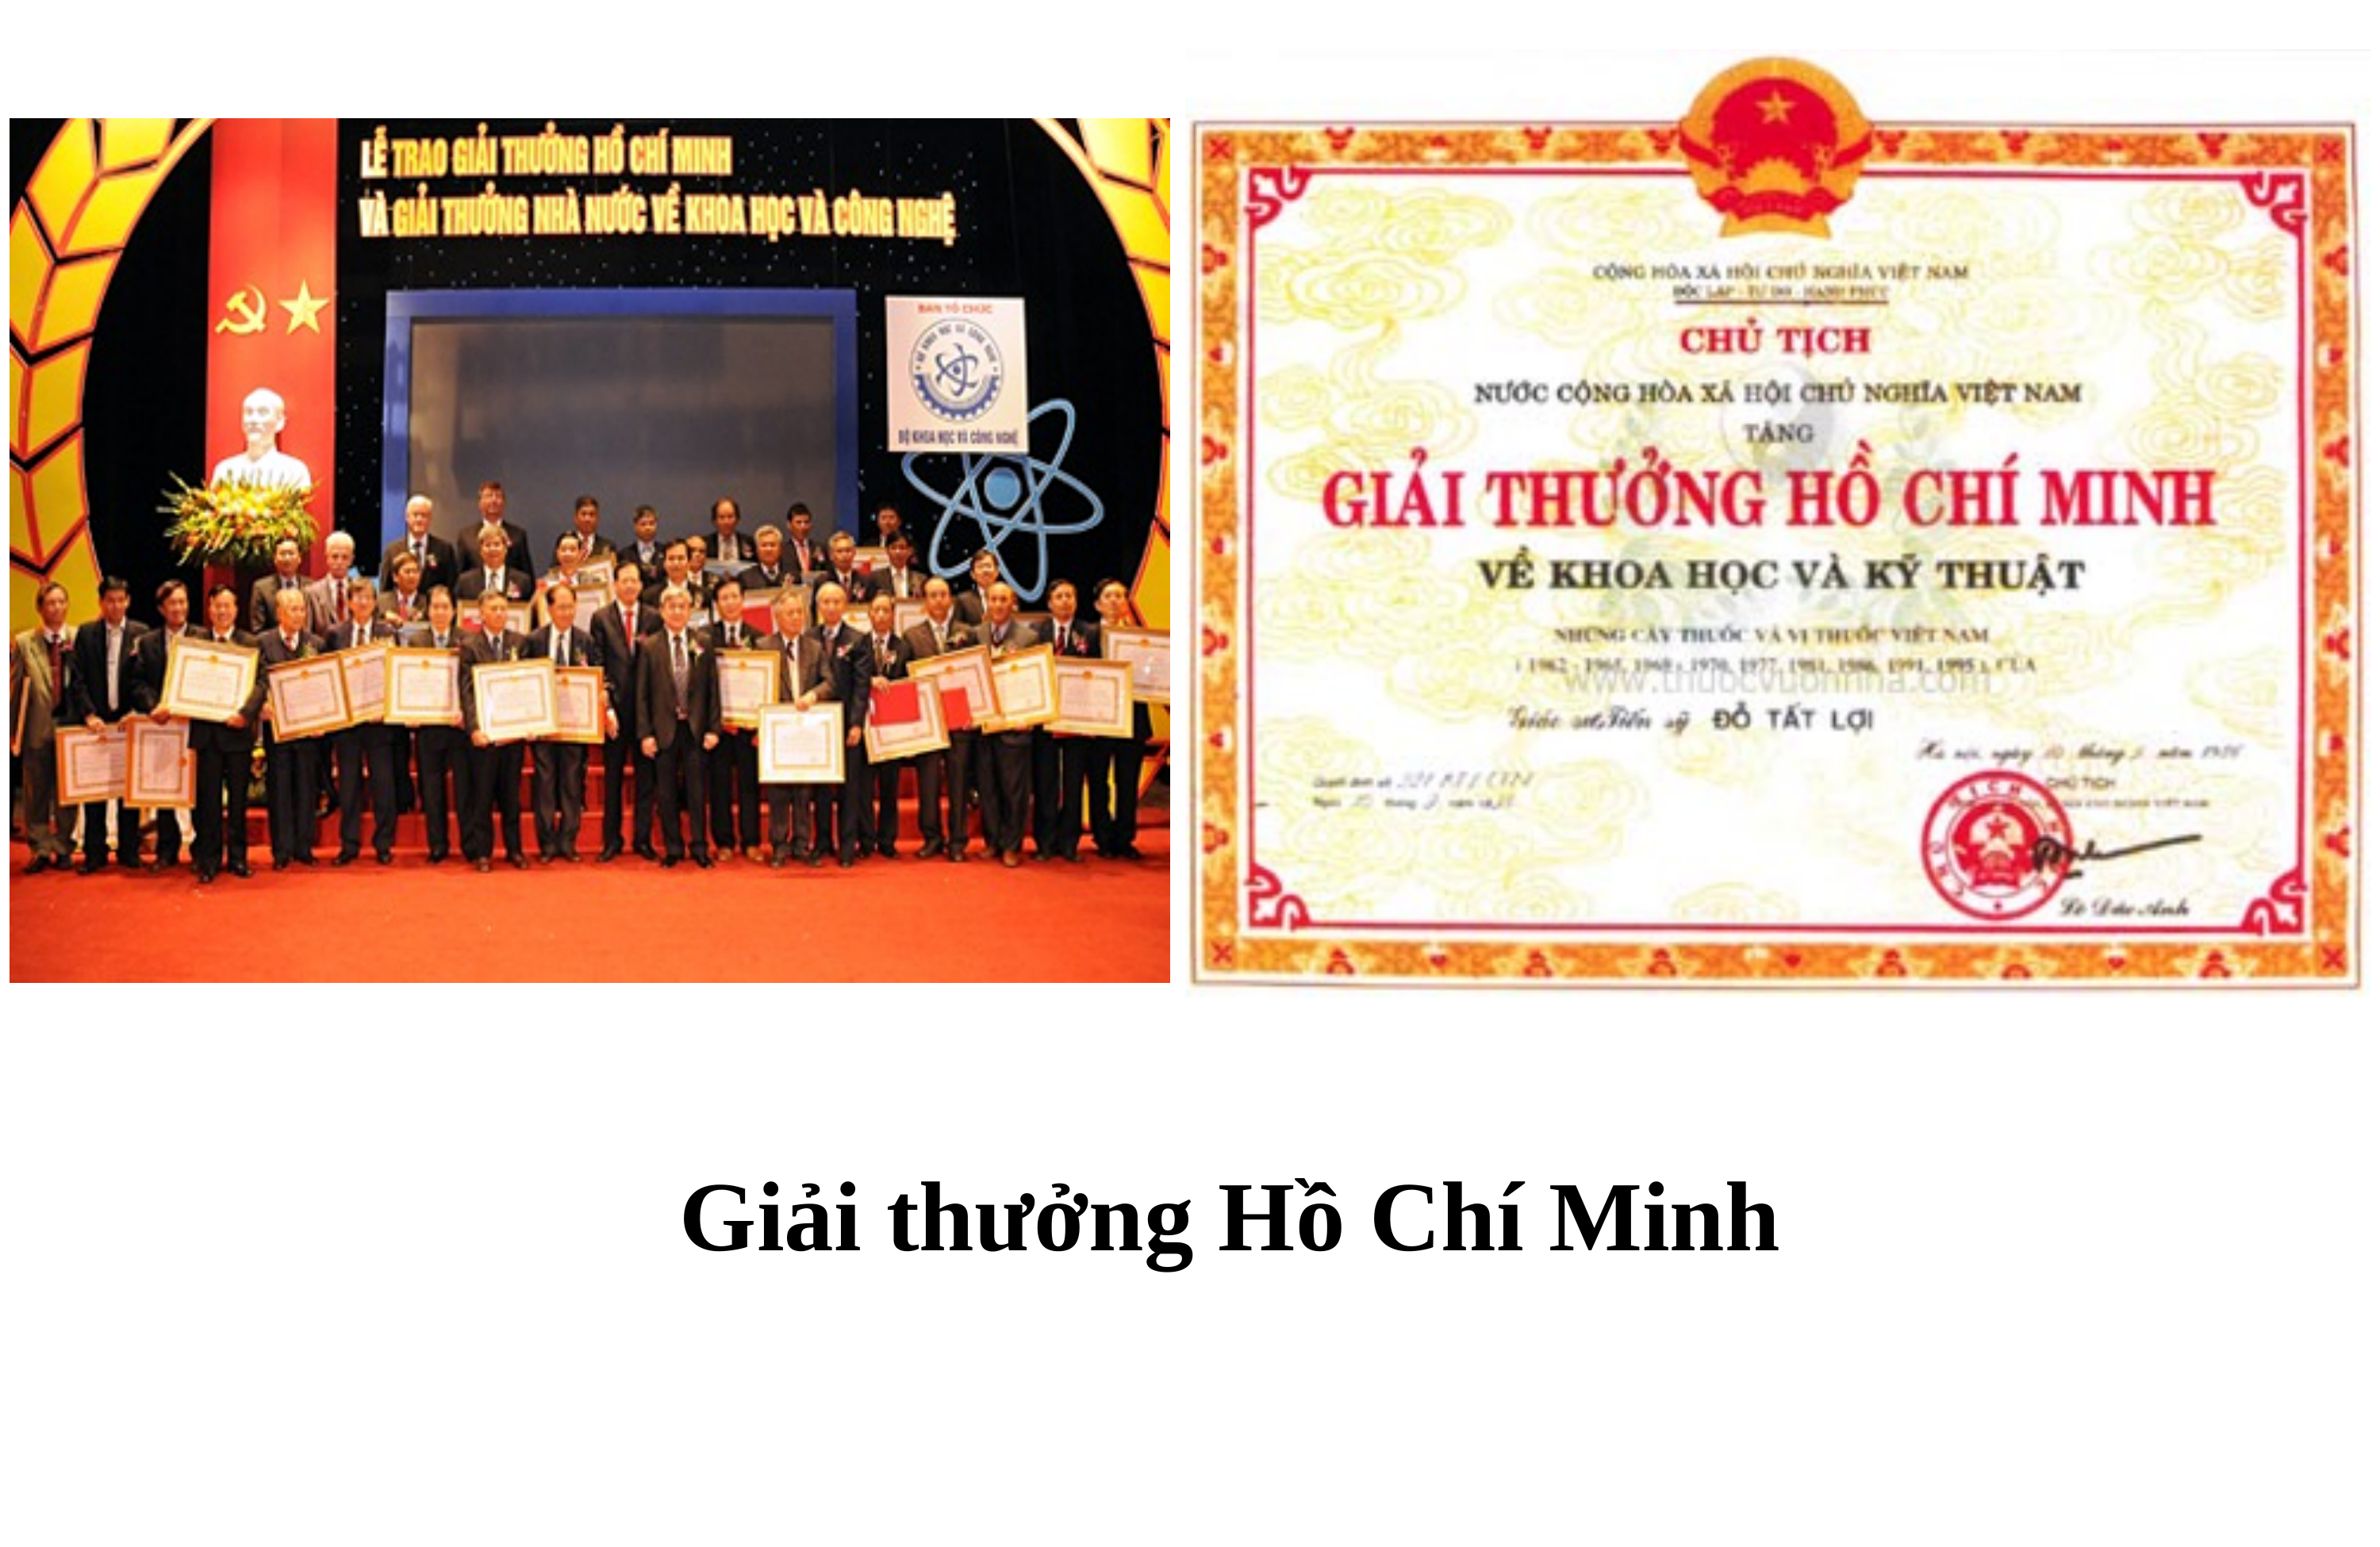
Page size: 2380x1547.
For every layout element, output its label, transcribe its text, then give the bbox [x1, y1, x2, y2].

picture [1185, 49, 2370, 997]
text_box Giải thưởng Hồ Chí Minh [401, 1145, 1949, 1250]
picture [10, 118, 1170, 984]
